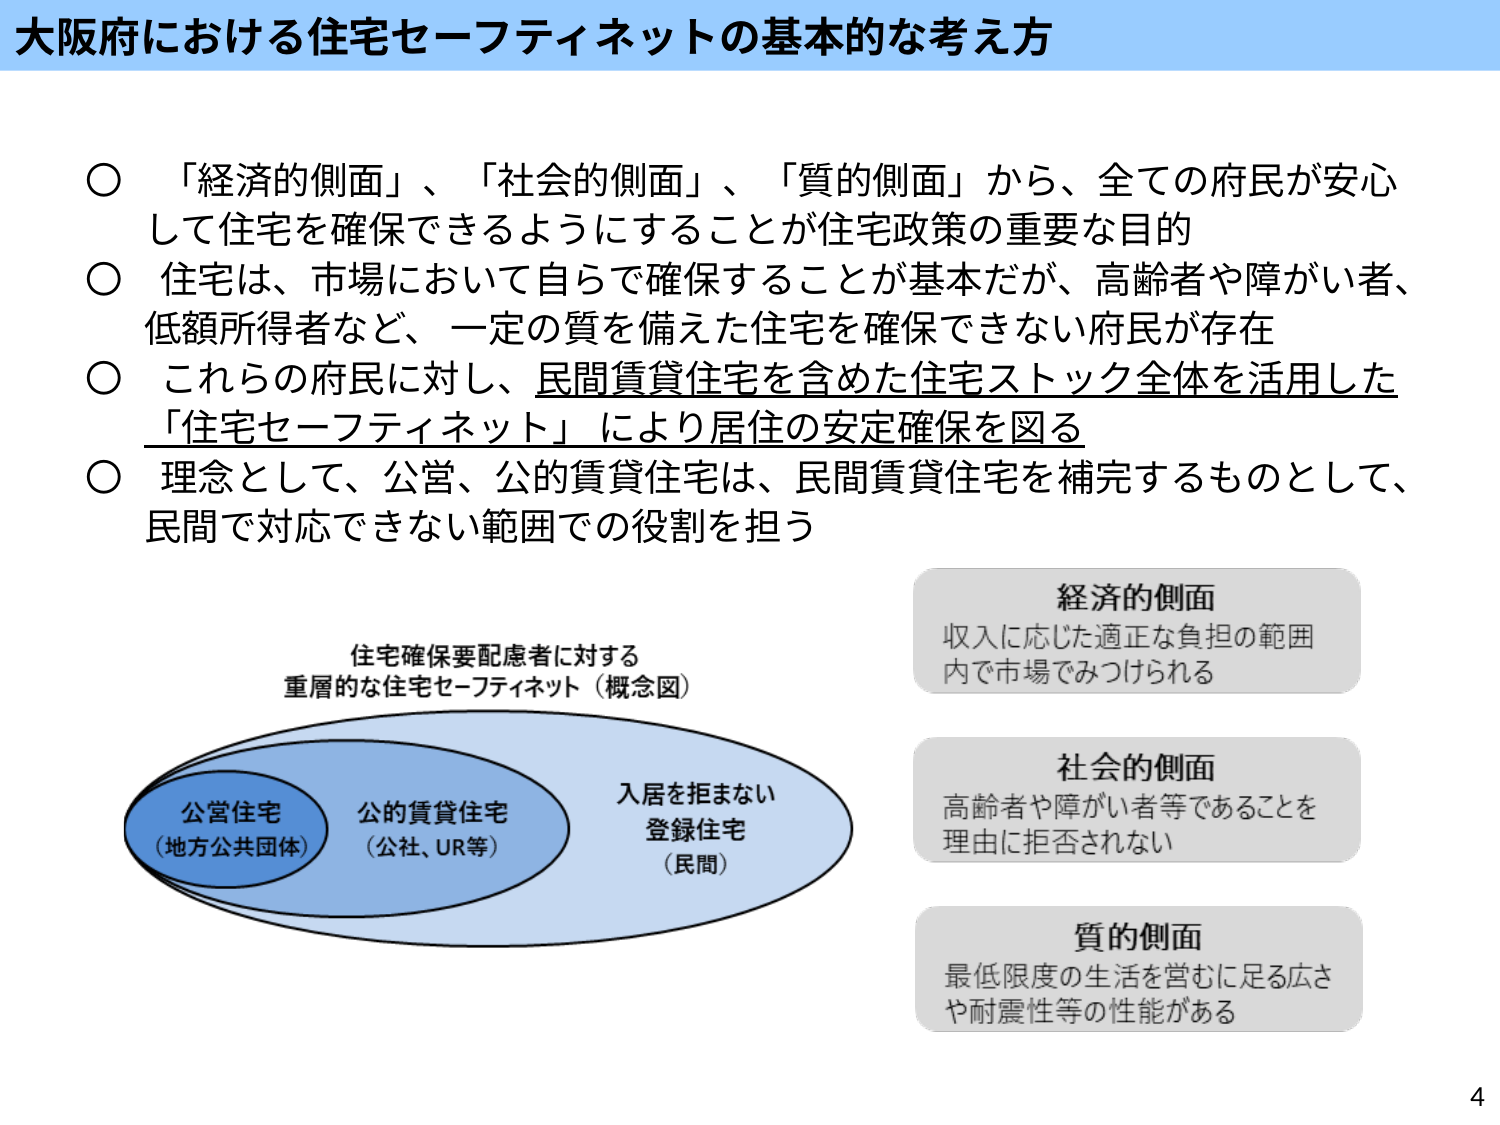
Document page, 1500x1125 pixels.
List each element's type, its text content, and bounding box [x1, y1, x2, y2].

text_box 〇 「経済的側面」、「社会的側面」、「質的側面」から、全ての府民が安心して住宅を確保できるようにすることが住宅政策の重要な目的 〇 住宅は、市場において自らで確保することが基本だが、高齢者や障がい者、低額所得者など、 一定の質を備えた住宅を確保できない府民が存在 〇 これらの府民に対し、民間賃貸住宅を含めた住宅ストック全体を活用した「住宅セーフティネット」 により居住の安定確保を図る 〇 理念として、公営、公的賃貸住宅は、民間賃貸住宅を補完するものとして、民間で対応できない範囲での役割を担う [56, 145, 1423, 556]
text_box 4 [1419, 1065, 1500, 1125]
picture [913, 567, 1361, 707]
picture [913, 737, 1361, 876]
picture [123, 632, 877, 951]
text_box 大阪府における住宅セーフティネットの基本的な考え方 [0, 0, 1500, 71]
picture [915, 906, 1363, 1047]
